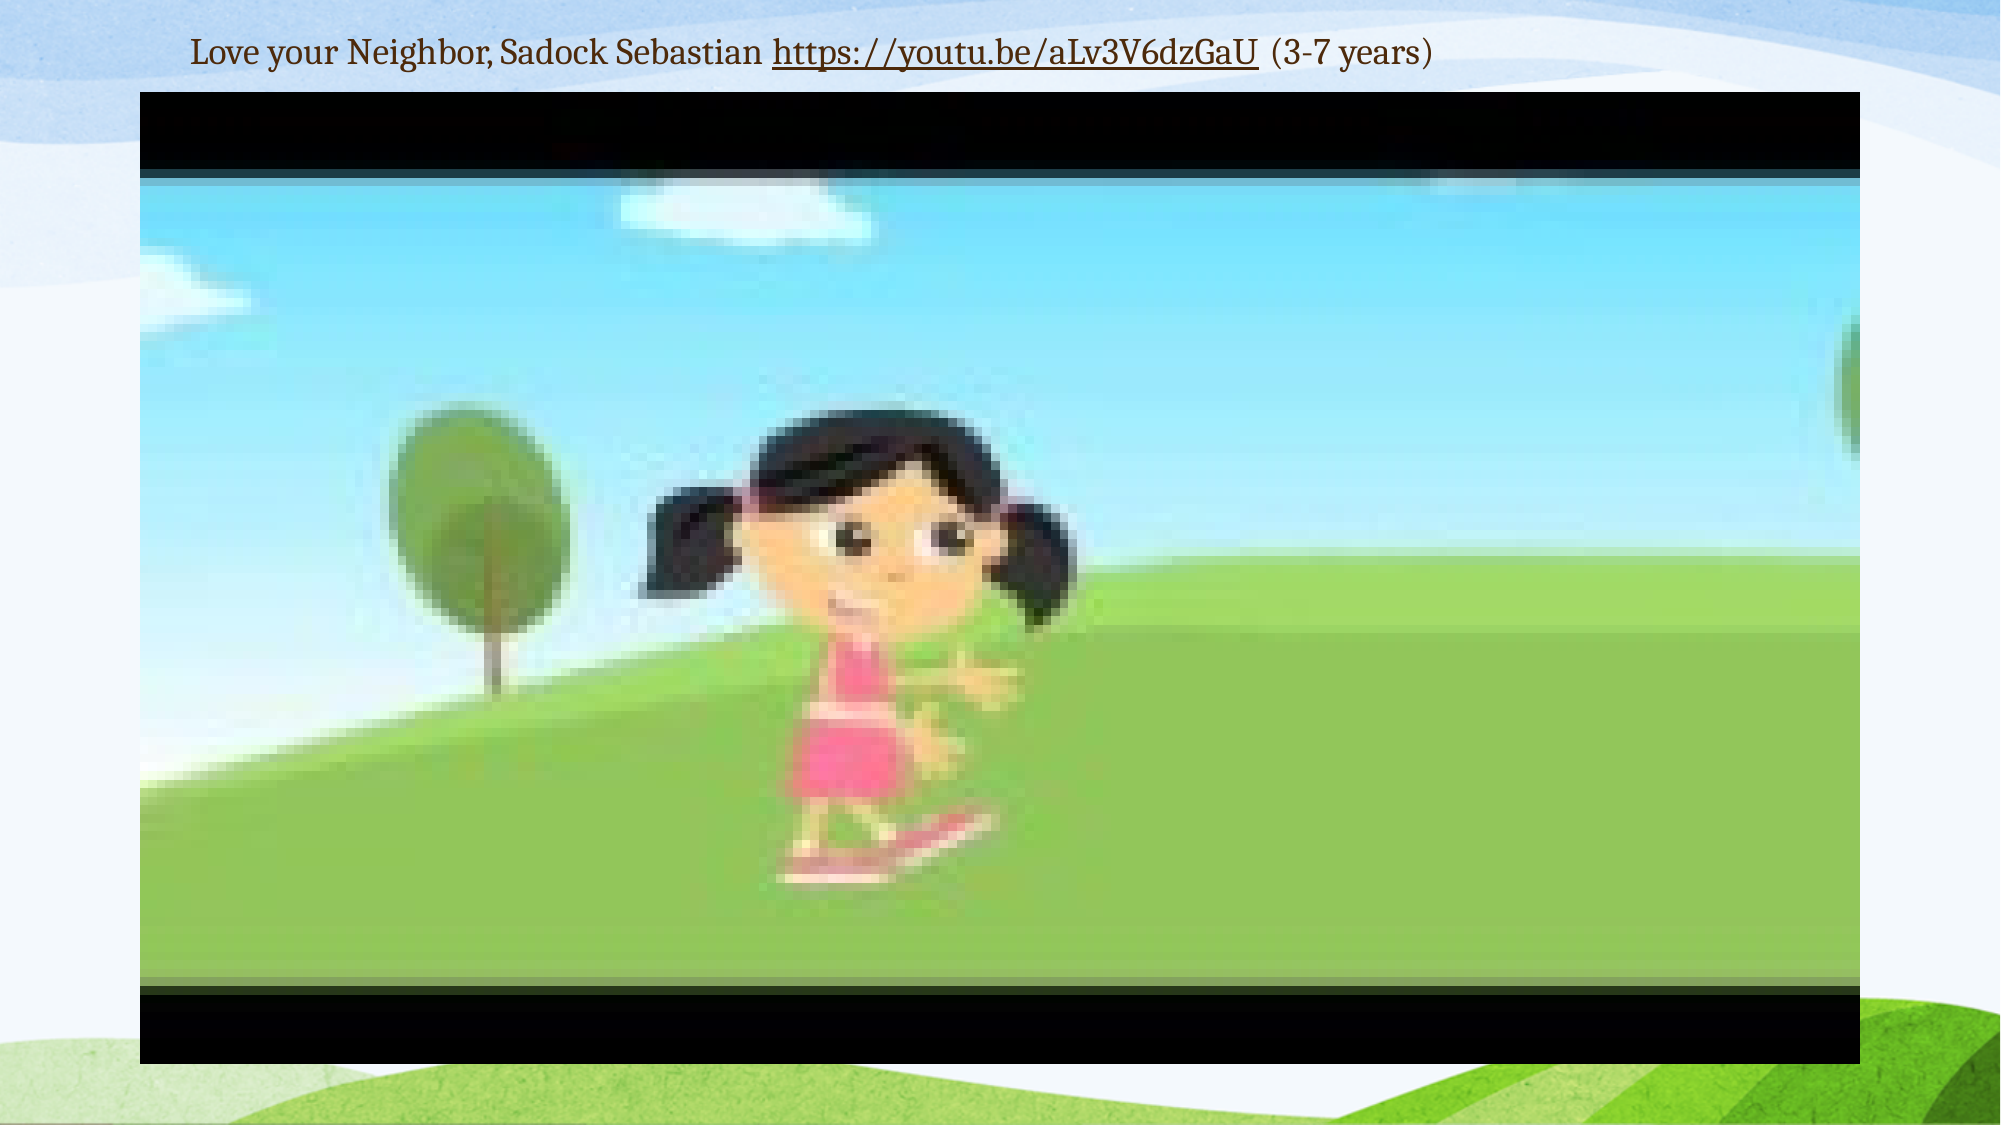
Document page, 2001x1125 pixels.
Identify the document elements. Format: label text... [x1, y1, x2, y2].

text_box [139, 92, 1861, 1065]
picture [0, 0, 2001, 1125]
title Love your Neighbor, Sadock Sebastian https://youtu.be/aLv3V6dzGaU (3-7 years) [174, 0, 1825, 82]
